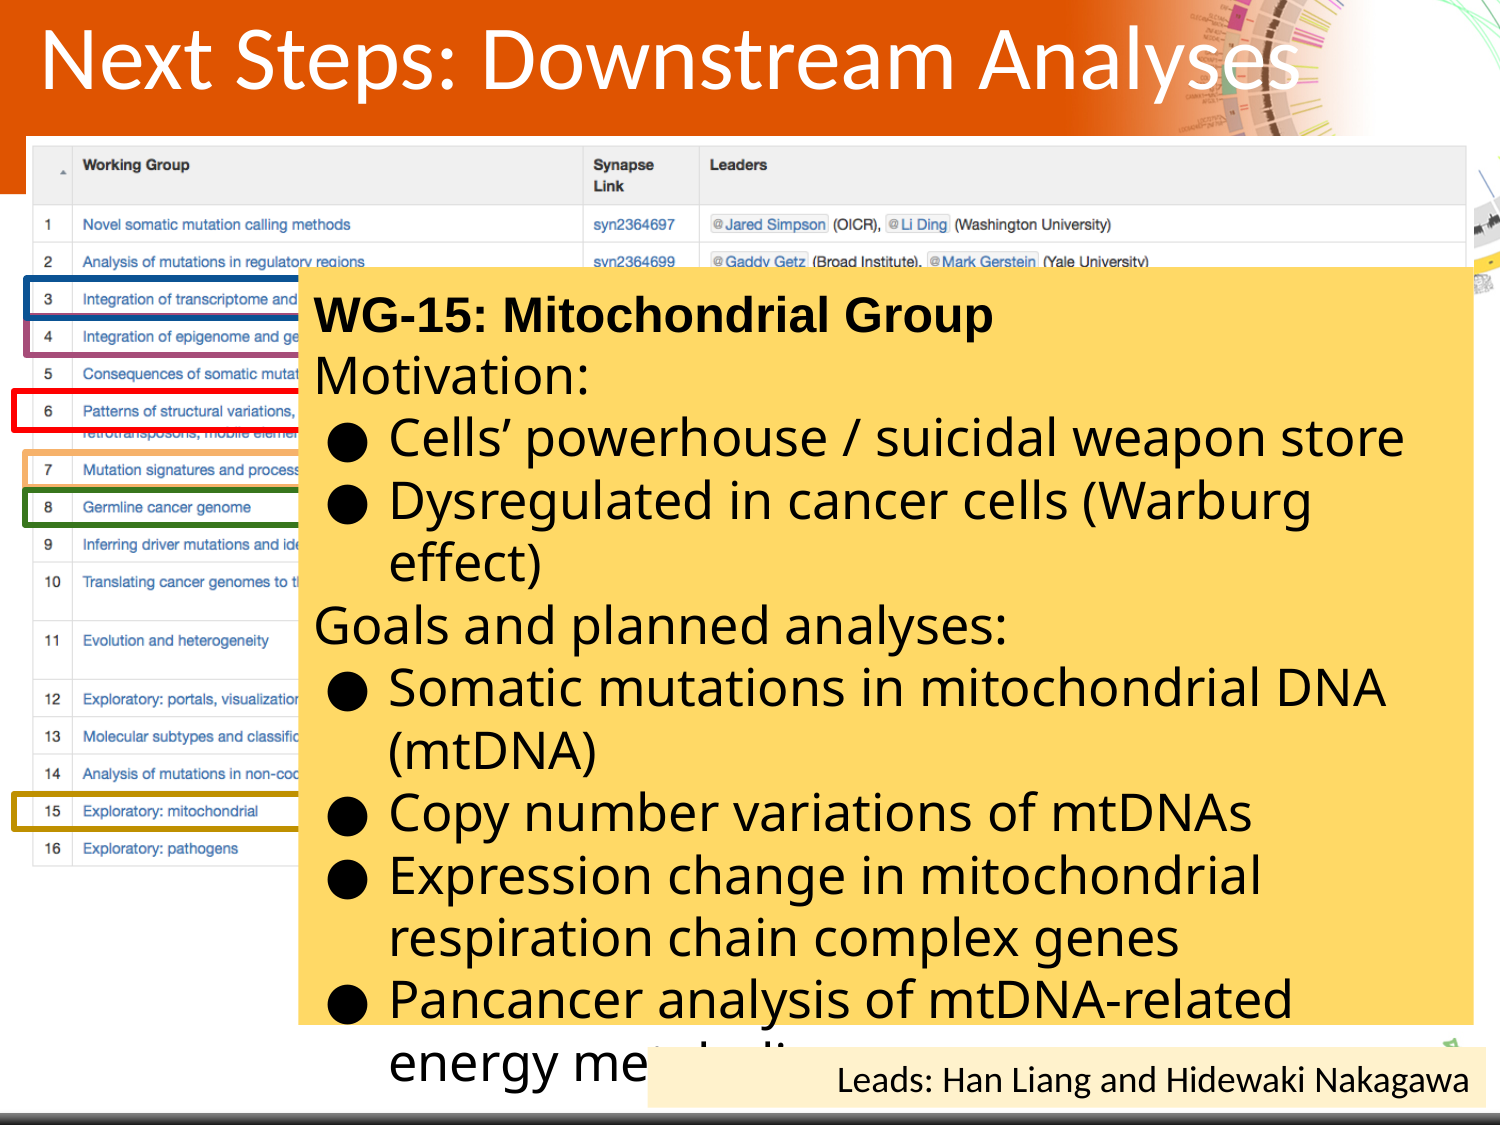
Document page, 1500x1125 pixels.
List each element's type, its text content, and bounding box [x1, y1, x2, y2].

text_box WG-15: Mitochondrial Group Motivation: Cells’ powerhouse / suicidal weapon store Dysregulated in cancer cells (Warburg effect) Goals and planned analyses: Somatic mutations in mitochondrial DNA (mtDNA) Copy number variations of mtDNAs Expression change in mitochondrial respiration chain complex genes Pancancer analysis of mtDNA-related energy metabolism [298, 880, 1474, 1025]
text_box Leads: Han Liang and Hidewaki Nakagawa [647, 1047, 1486, 1108]
picture [0, 0, 1500, 1125]
text_box [13, 794, 21, 829]
title Next Steps: Downstream Analyses [24, 32, 1375, 123]
text_box [13, 391, 21, 431]
